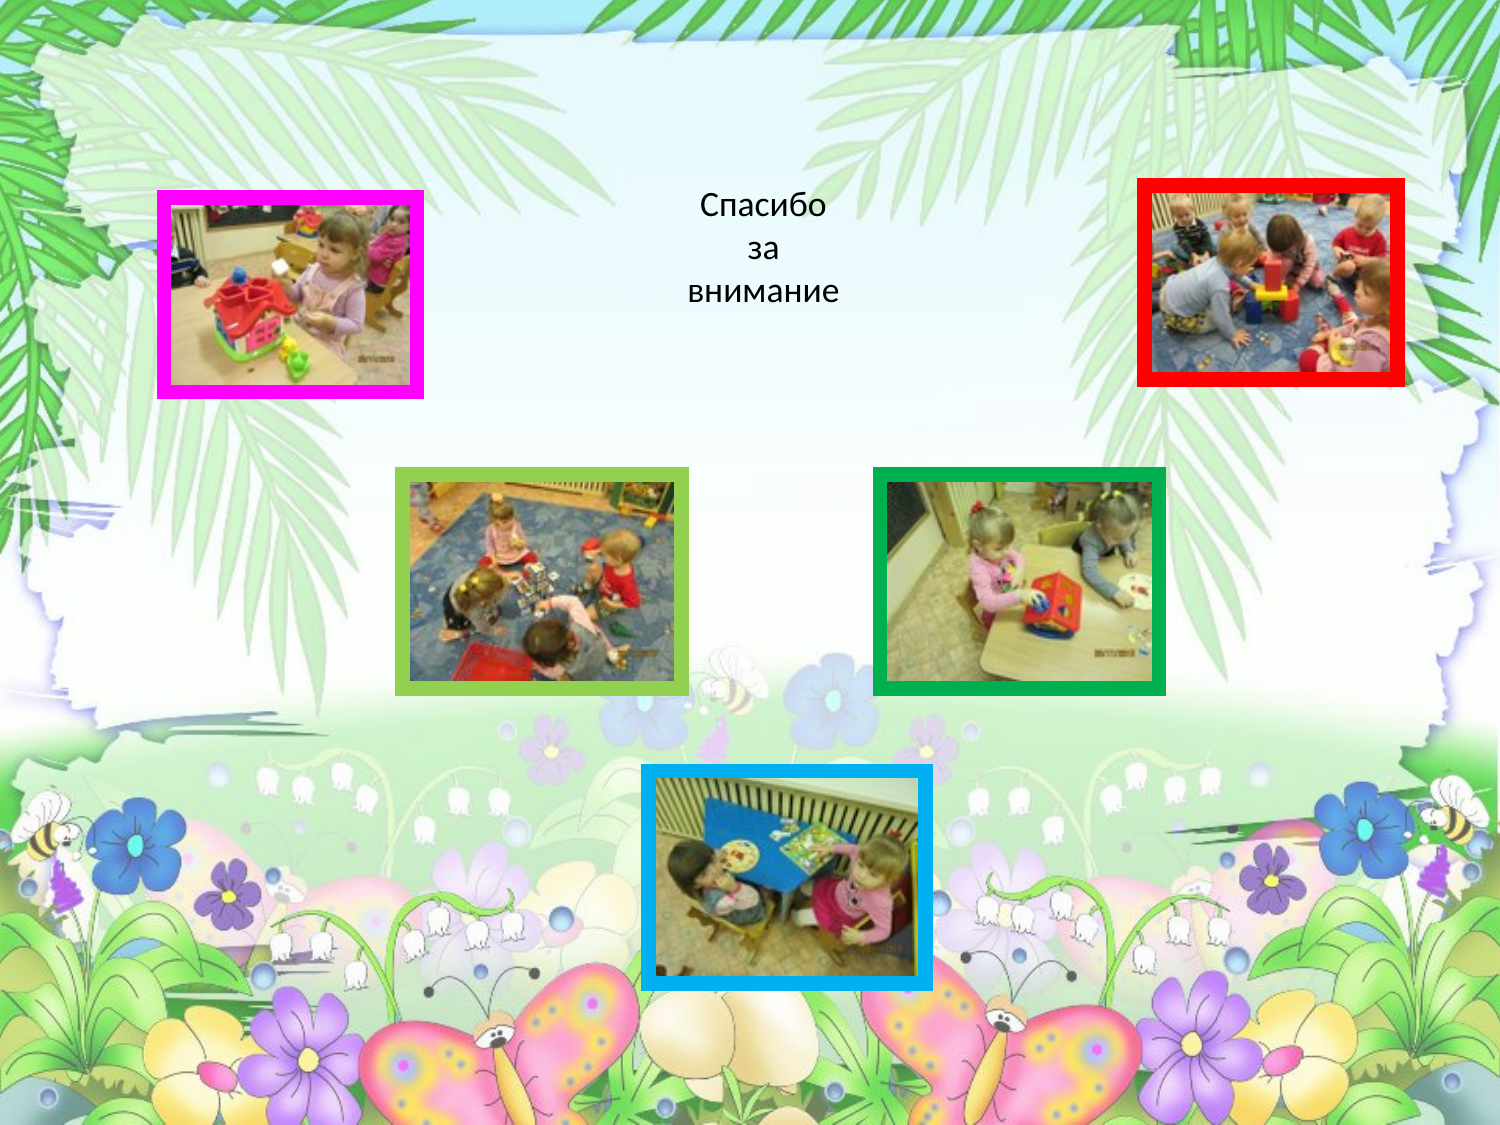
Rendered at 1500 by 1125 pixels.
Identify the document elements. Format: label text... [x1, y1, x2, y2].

picture [1151, 192, 1391, 373]
title Спасибо за внимание [88, 172, 1439, 361]
picture [886, 481, 1152, 682]
picture [170, 204, 410, 386]
picture [409, 481, 675, 682]
picture [657, 779, 917, 975]
